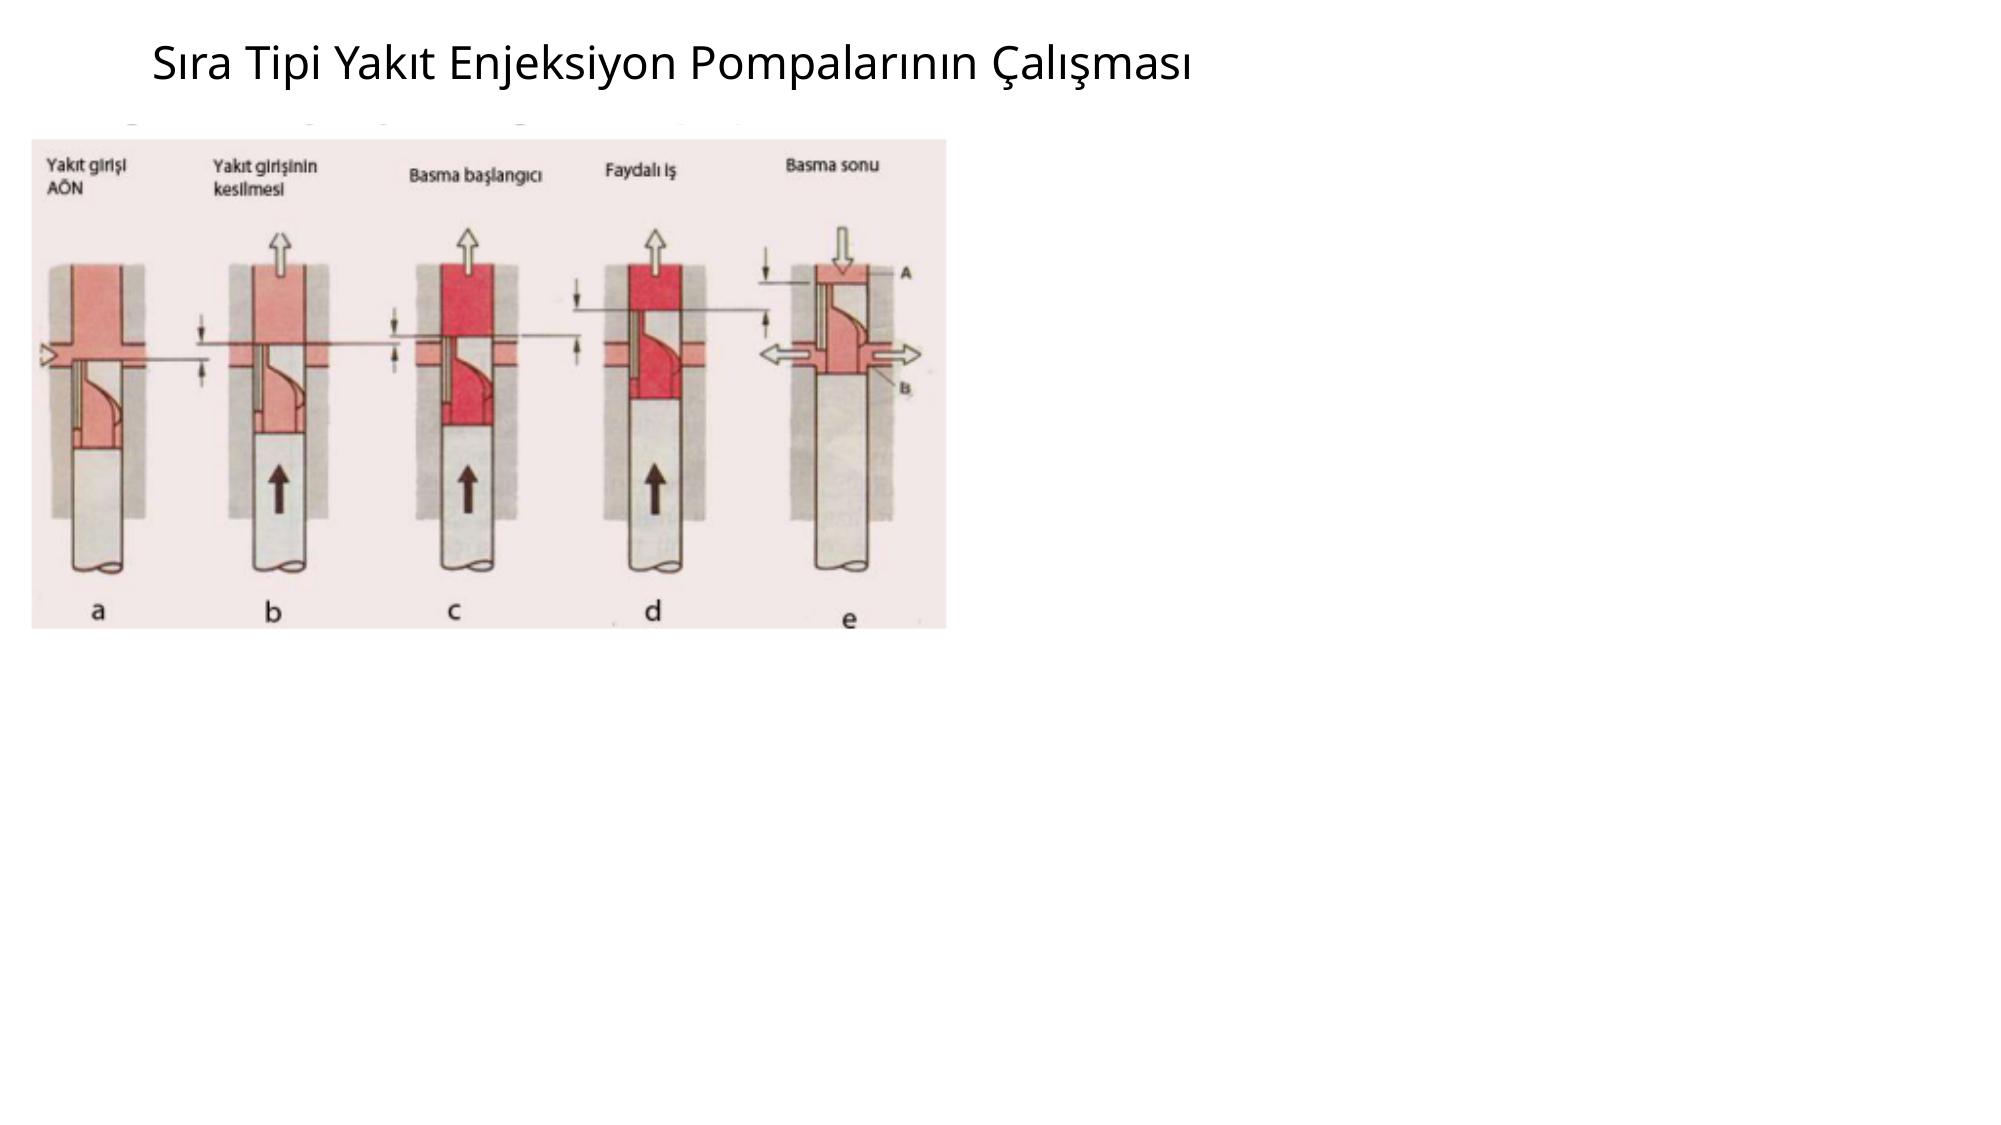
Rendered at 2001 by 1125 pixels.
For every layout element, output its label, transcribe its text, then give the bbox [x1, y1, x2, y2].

picture [21, 124, 961, 634]
title Sıra Tipi Yakıt Enjeksiyon Pompalarının Çalışması [137, 32, 1863, 98]
